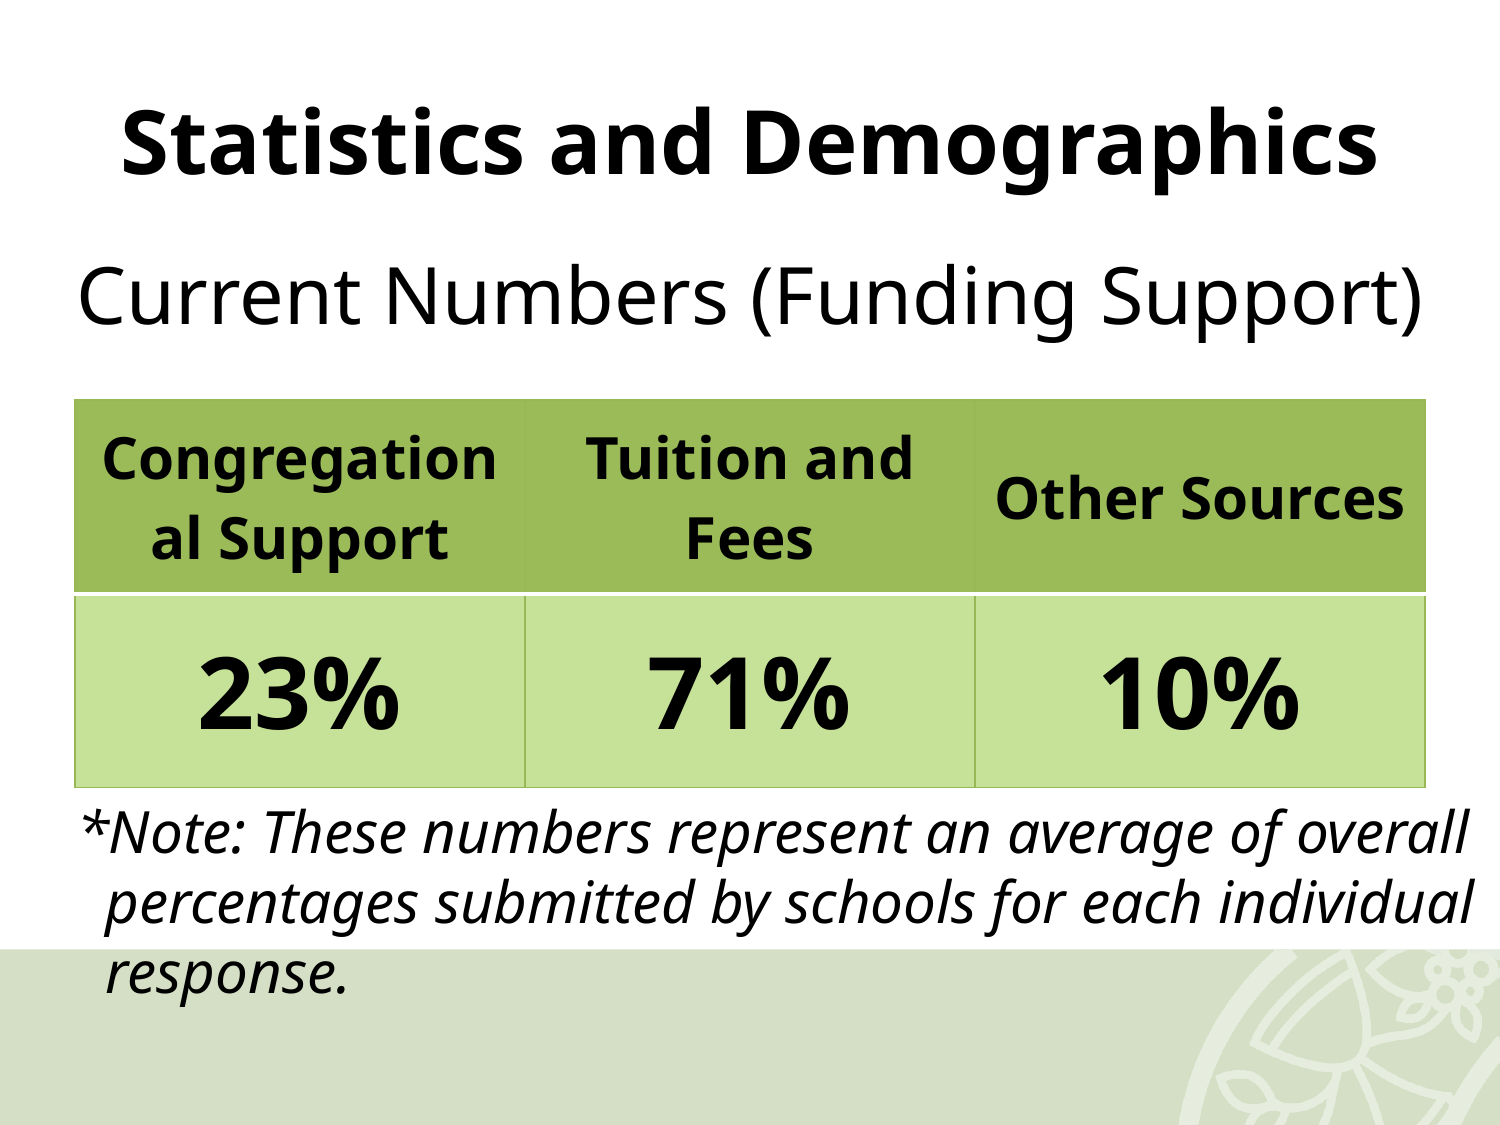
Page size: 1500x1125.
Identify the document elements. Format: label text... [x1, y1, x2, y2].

table_cell 71% [526, 596, 974, 787]
text_box Current Numbers (Funding Support) [5, 237, 1495, 348]
table_cell 10% [976, 596, 1424, 787]
table_header Congregational Support [76, 401, 524, 592]
text_box *Note: These numbers represent an average of overall percentages submitted by schools for each individual response. [62, 787, 1500, 937]
table_cell 23% [76, 596, 524, 787]
table_header Tuition and Fees [526, 401, 974, 592]
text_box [0, 939, 1500, 1125]
title Statistics and Demographics [75, 45, 1425, 233]
table_header Other Sources [976, 401, 1424, 592]
